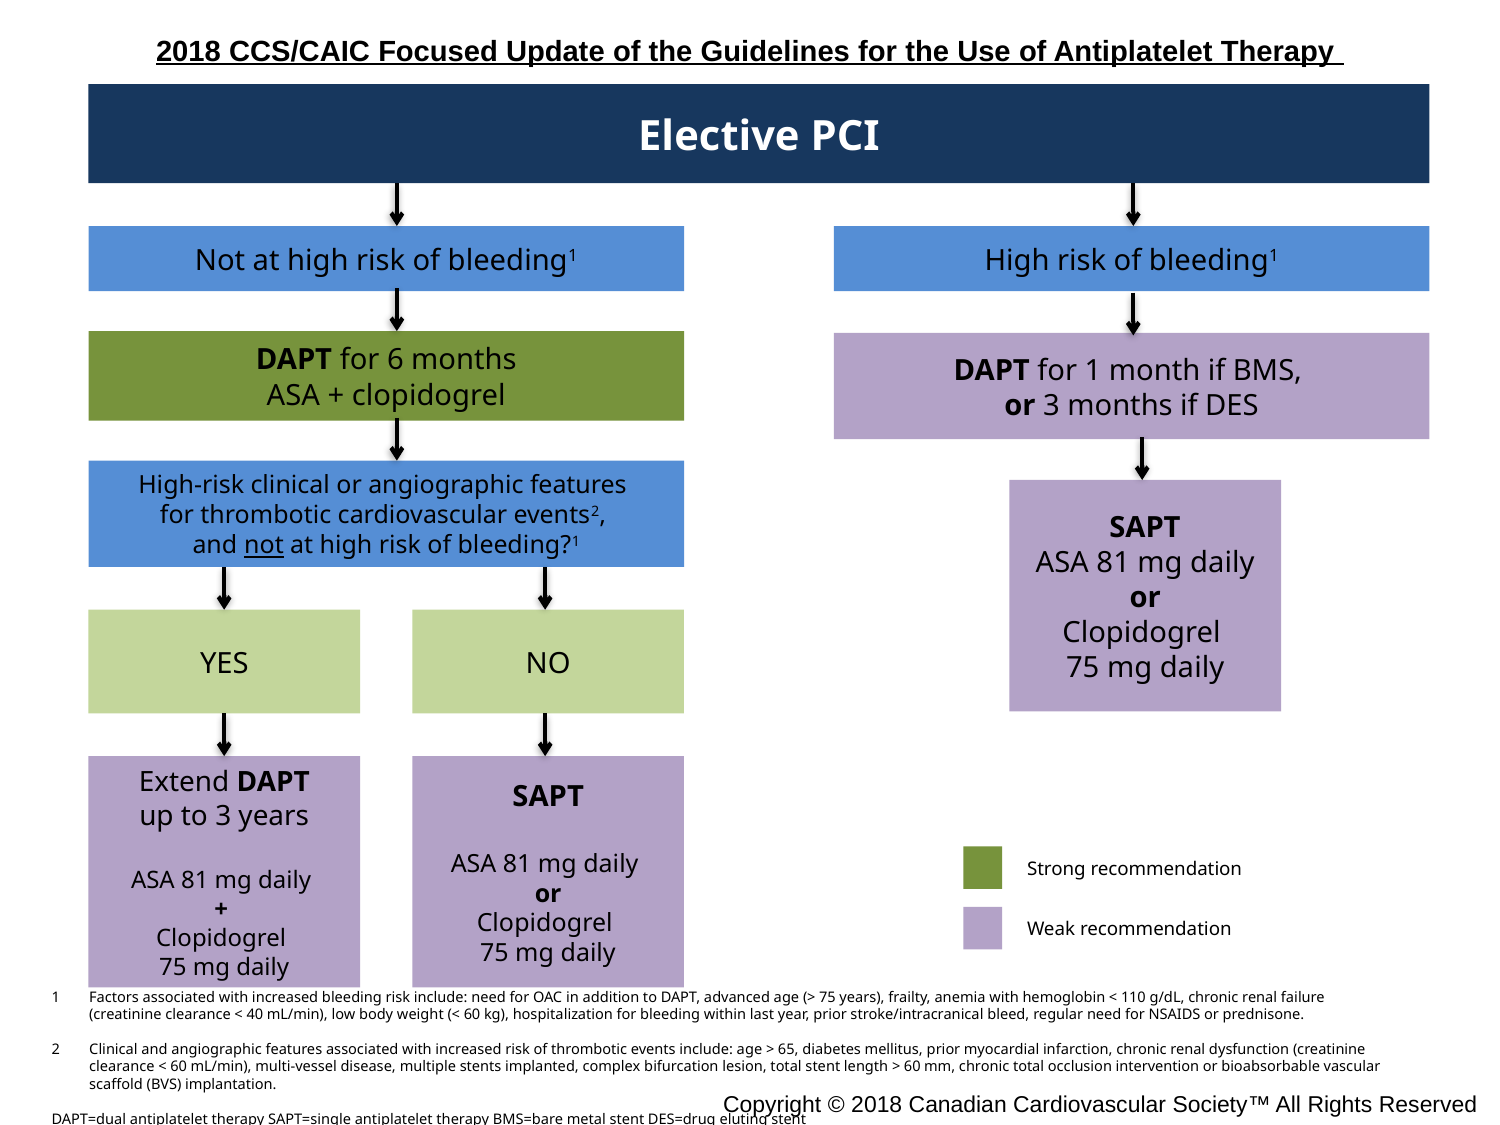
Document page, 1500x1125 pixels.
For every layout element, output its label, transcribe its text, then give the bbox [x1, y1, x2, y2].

text_box Not at high risk of bleeding1 [88, 226, 685, 292]
text_box Elective PCI [88, 84, 1430, 184]
text_box Strong recommendation [1012, 846, 1309, 889]
text_box High-risk clinical or angiographic features for thrombotic cardiovascular events2, and not at high risk of bleeding?1 [88, 460, 685, 567]
text_box [963, 906, 1003, 950]
text_box SAPT ASA 81 mg daily or Clopidogrel 75 mg daily [412, 756, 684, 988]
text_box [963, 846, 1003, 889]
text_box YES [88, 609, 361, 714]
text_box Extend DAPT up to 3 years ASA 81 mg daily + Clopidogrel 75 mg daily [88, 756, 361, 988]
text_box High risk of bleeding1 [833, 226, 1430, 292]
text_box Factors associated with increased bleeding risk include: need for OAC in addition to DAPT, advanced age (> 75 years), frailty, anemia with hemoglobin < 110 g/dL, chronic renal failure (creatinine clearance < 40 mL/min), low body weight (< 60 kg), hospitalization for bleeding within last year, prior stroke/intracranical bleed, regular need for NSAIDS or prednisone. Clinical and angiographic features associated with increased risk of thrombotic events include: age > 65, diabetes mellitus, prior myocardial infarction, chronic renal dysfunction (creatinine clearance < 60 mL/min), multi-vessel disease, multiple stents implanted, complex bifurcation lesion, total stent length > 60 mm, chronic total occlusion intervention or bioabsorbable vascular scaffold (BVS) implantation. DAPT=dual antiplatelet therapy SAPT=single antiplatelet therapy BMS=bare metal stent DES=drug eluting stent [36, 1016, 1412, 1099]
text_box SAPT ASA 81 mg daily or Clopidogrel 75 mg daily [1009, 479, 1282, 712]
text_box Weak recommendation [1012, 906, 1309, 950]
text_box DAPT for 6 months ASA + clopidogrel [88, 331, 685, 421]
text_box DAPT for 1 month if BMS, or 3 months if DES [833, 332, 1430, 440]
text_box NO [412, 609, 684, 714]
